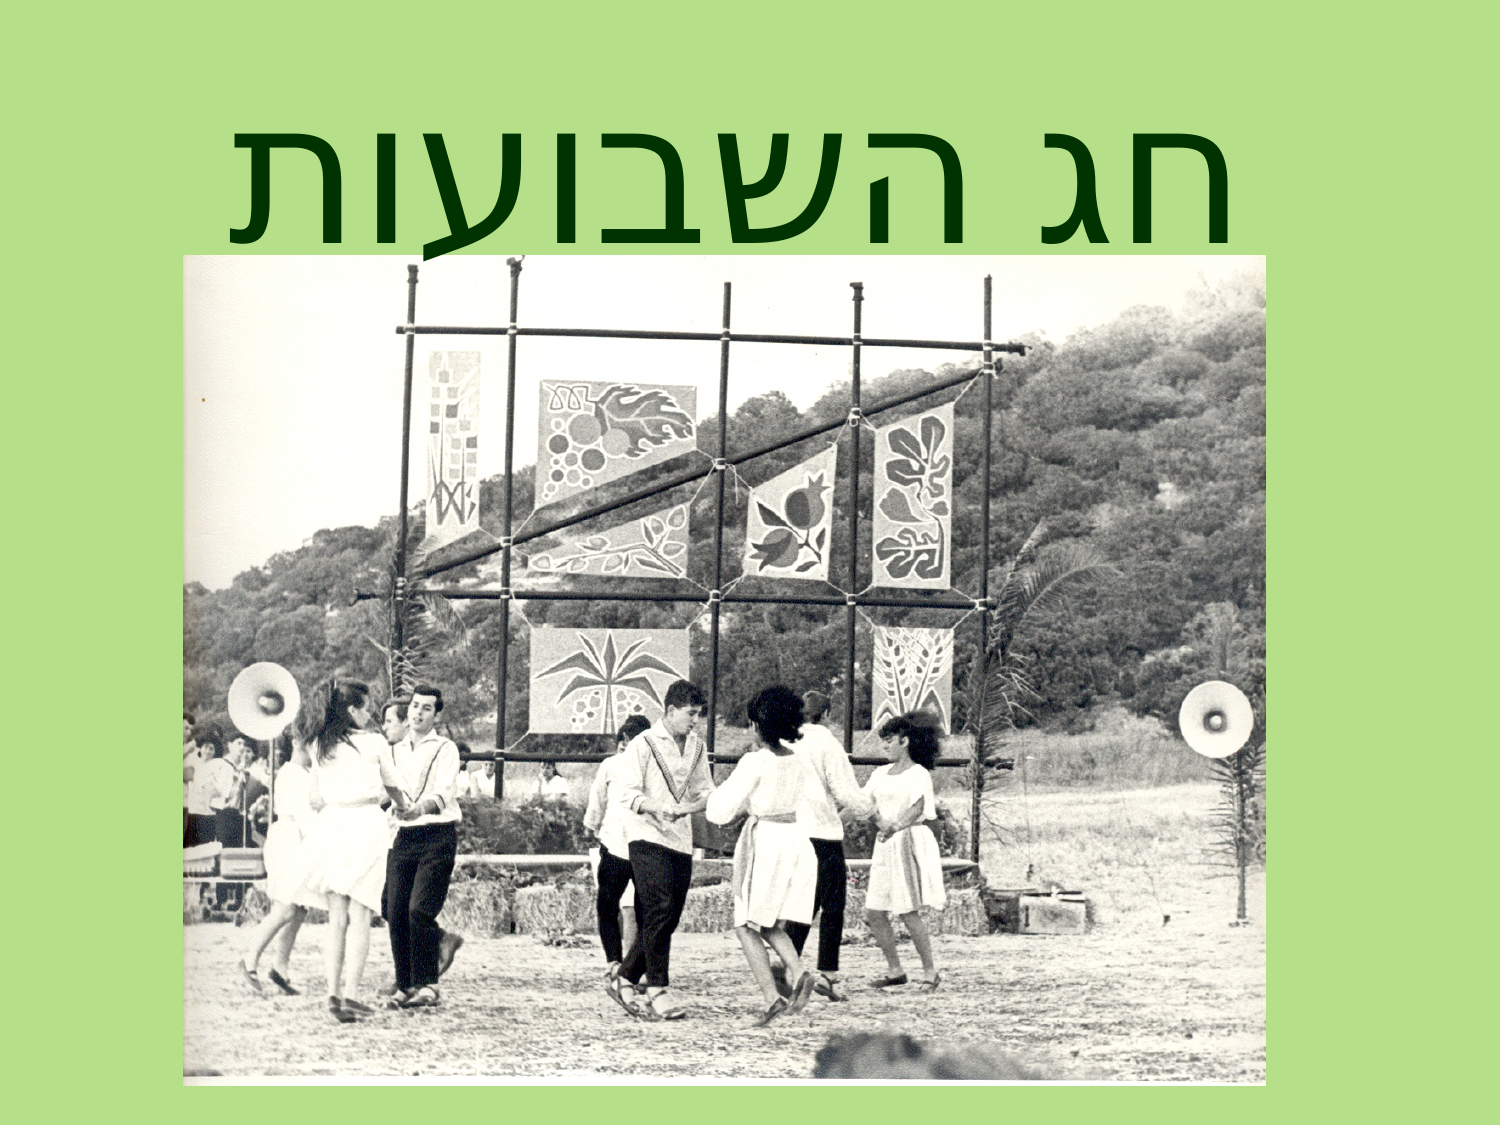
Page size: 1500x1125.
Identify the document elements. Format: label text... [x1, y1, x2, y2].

picture [182, 255, 1266, 1086]
title חג השבועות [100, 42, 1376, 284]
